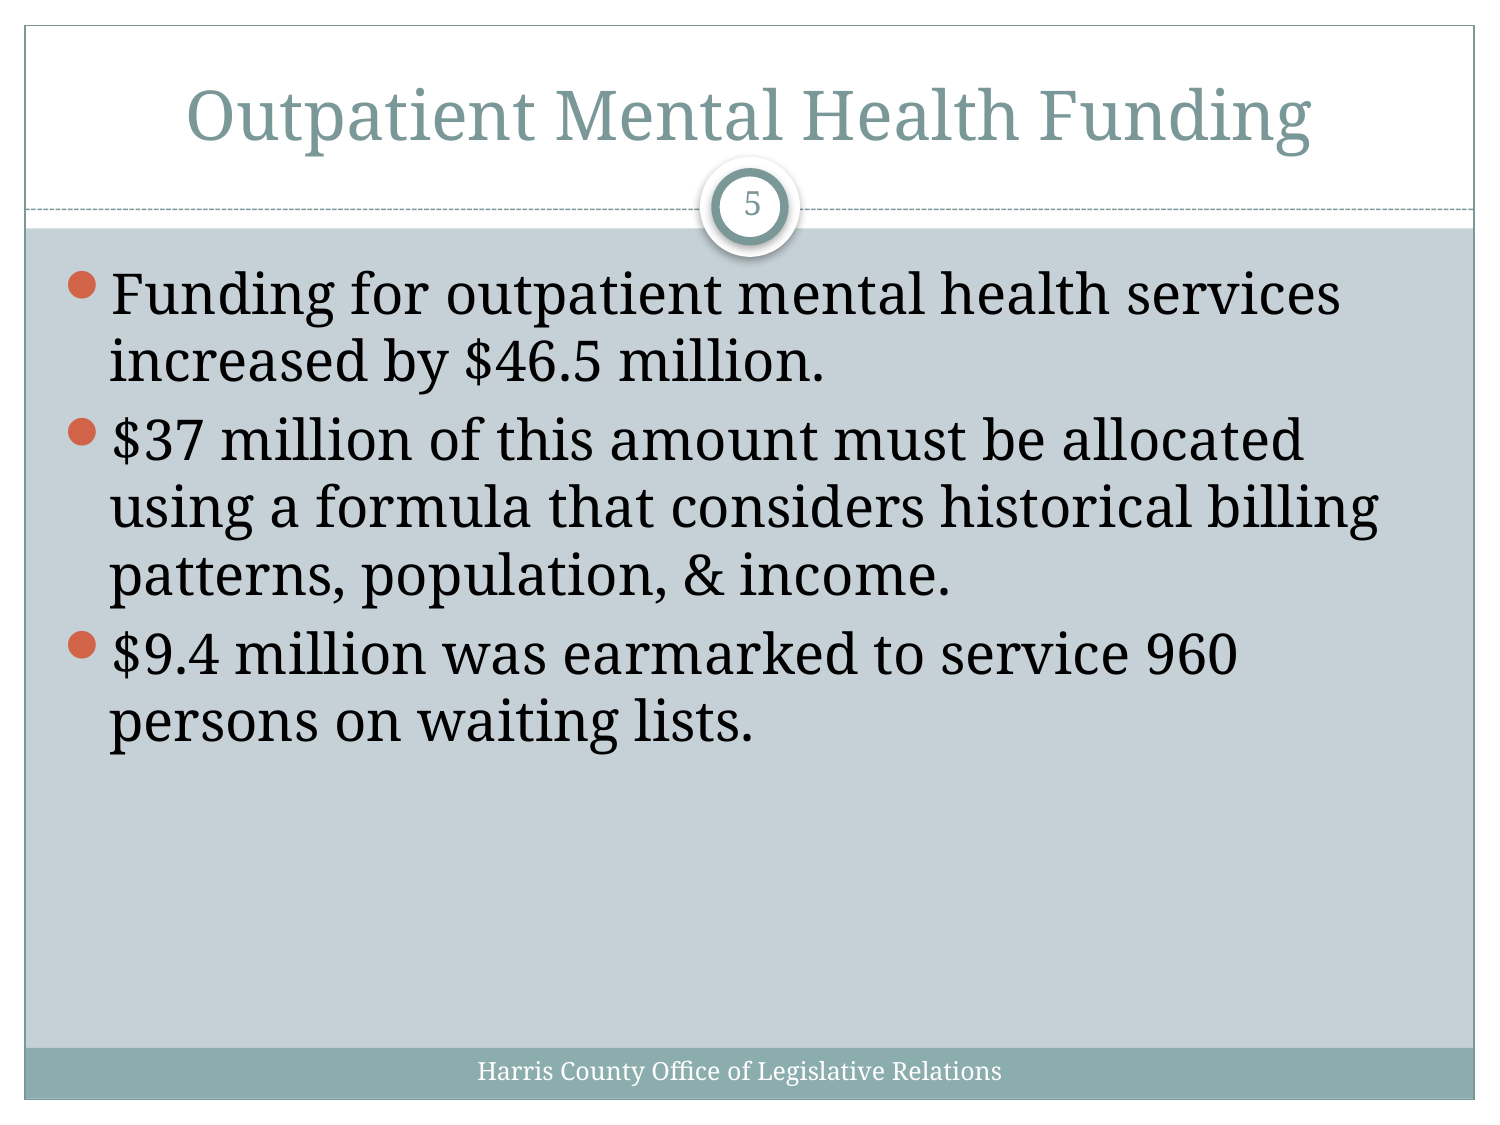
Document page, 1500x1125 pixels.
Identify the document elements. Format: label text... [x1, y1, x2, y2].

slide_number 5 [715, 168, 791, 241]
list Funding for outpatient mental health services increased by $46.5 million. $37 million of this amount must be allocated using a formula that considers historical billing patterns, population, & income. $9.4 million was earmarked to service 960 persons on waiting lists. [49, 250, 1445, 1001]
title Outpatient Mental Health Funding [49, 37, 1450, 162]
footer Harris County Office of Legislative Relations [462, 1047, 1050, 1108]
